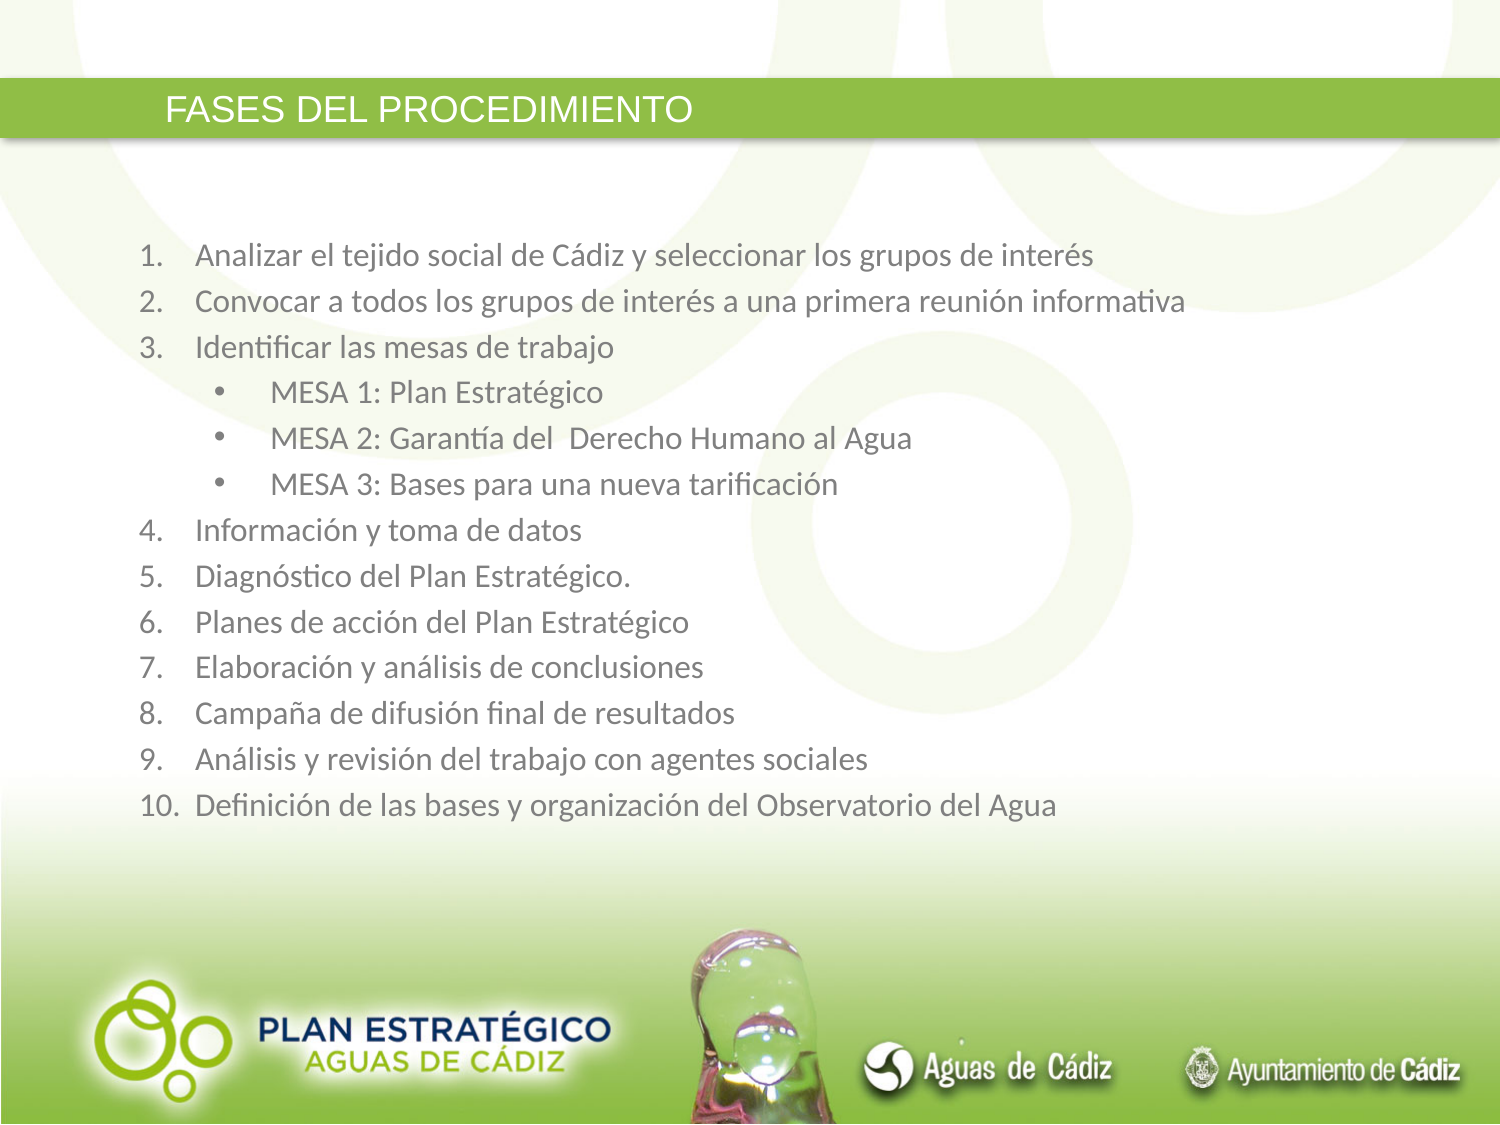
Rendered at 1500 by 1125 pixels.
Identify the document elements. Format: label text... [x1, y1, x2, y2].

picture [0, 0, 1500, 78]
text_box Analizar el tejido social de Cádiz y seleccionar los grupos de interés Convocar a todos los grupos de interés a una primera reunión informativa Identificar las mesas de trabajo MESA 1: Plan Estratégico MESA 2: Garantía del Derecho Humano al Agua MESA 3: Bases para una nueva tarificación Información y toma de datos Diagnóstico del Plan Estratégico. Planes de acción del Plan Estratégico Elaboración y análisis de conclusiones Campaña de difusión final de resultados Análisis y revisión del trabajo con agentes sociales Definición de las bases y organización del Observatorio del Agua [123, 219, 1435, 831]
text_box FASES DEL PROCEDIMIENTO [0, 78, 1500, 138]
picture [0, 138, 1500, 1124]
